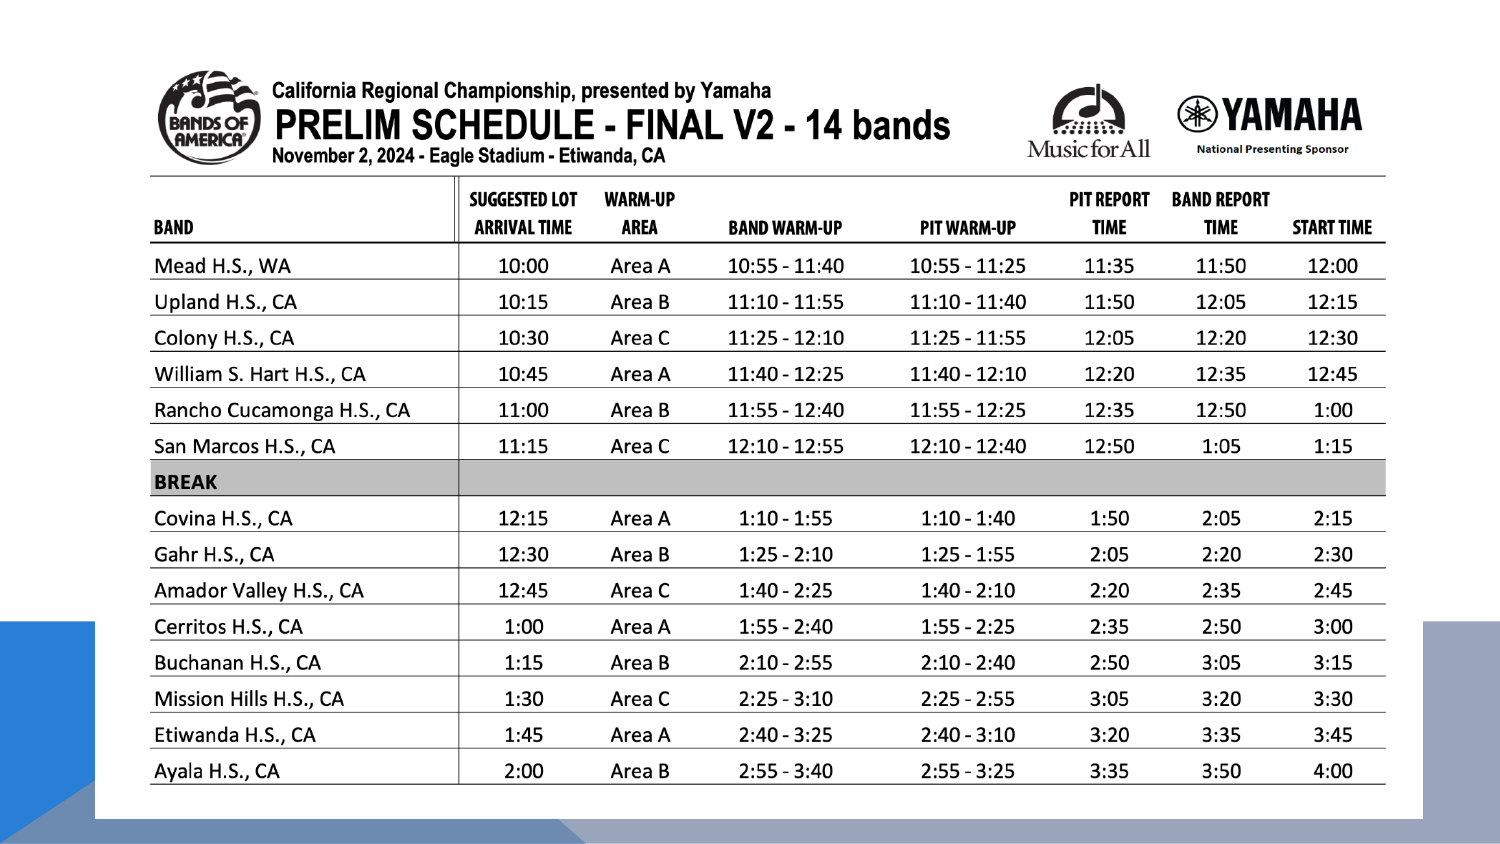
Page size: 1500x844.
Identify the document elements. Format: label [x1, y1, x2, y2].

picture [95, 24, 1423, 820]
